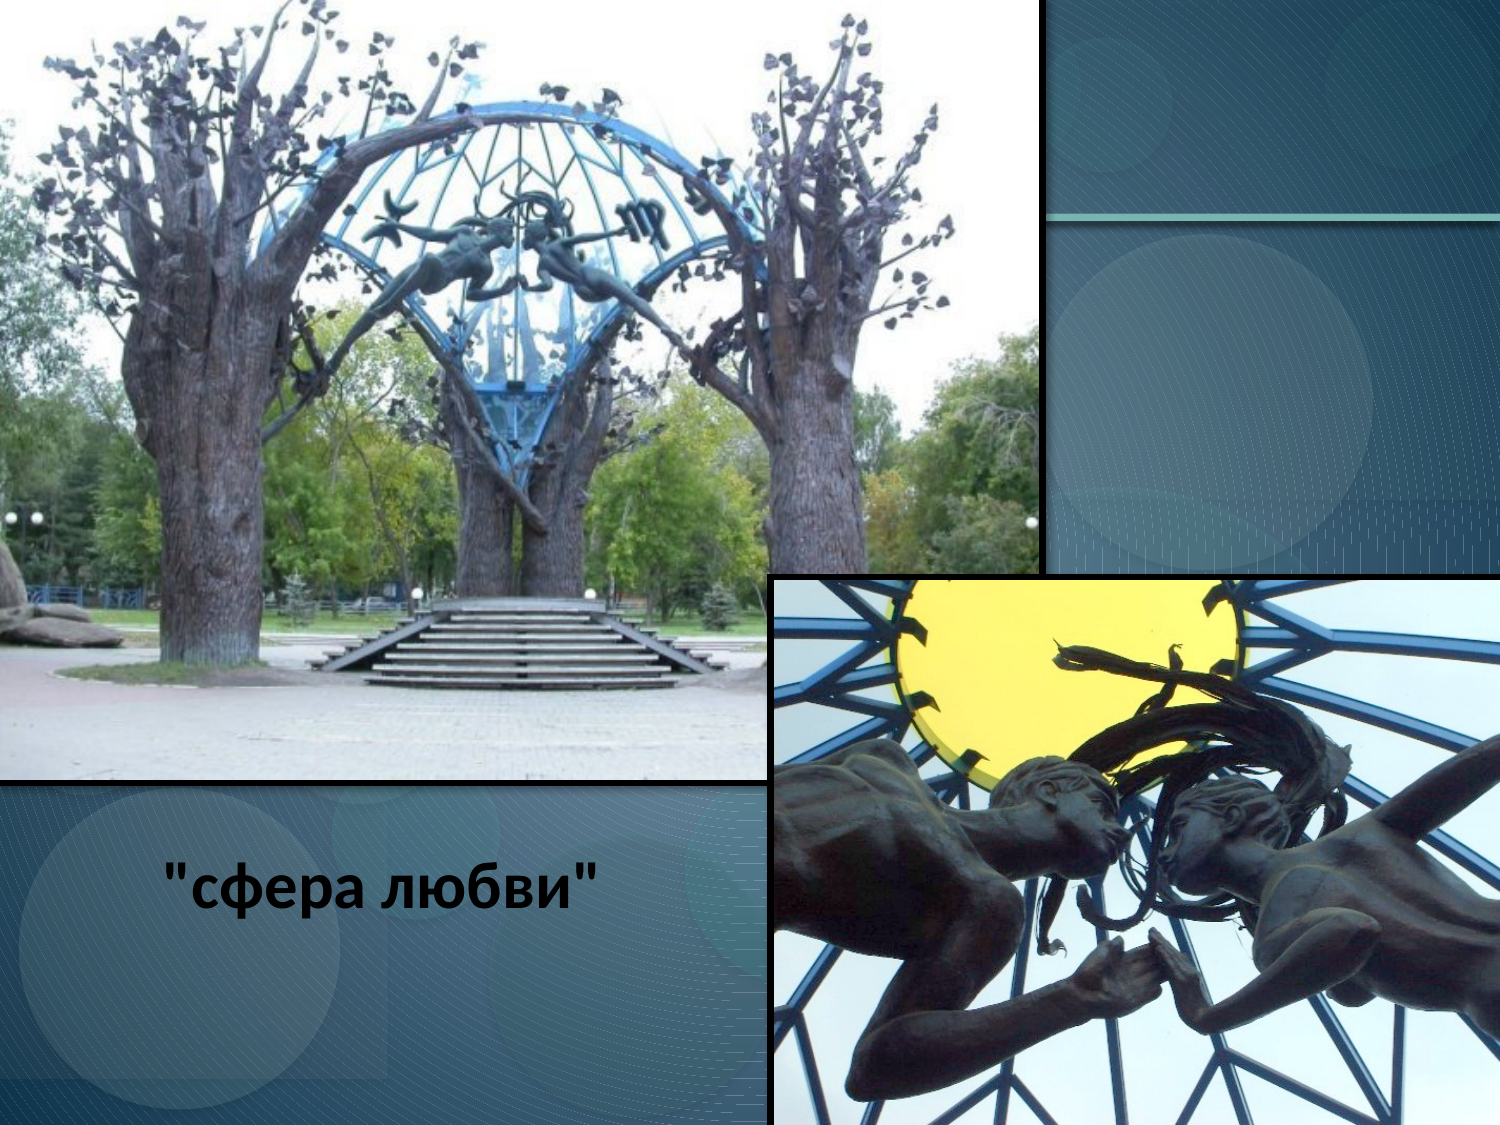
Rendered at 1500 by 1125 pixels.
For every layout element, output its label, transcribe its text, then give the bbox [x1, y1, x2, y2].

list "сфера любви" [147, 834, 762, 1125]
picture [0, 0, 1500, 1125]
